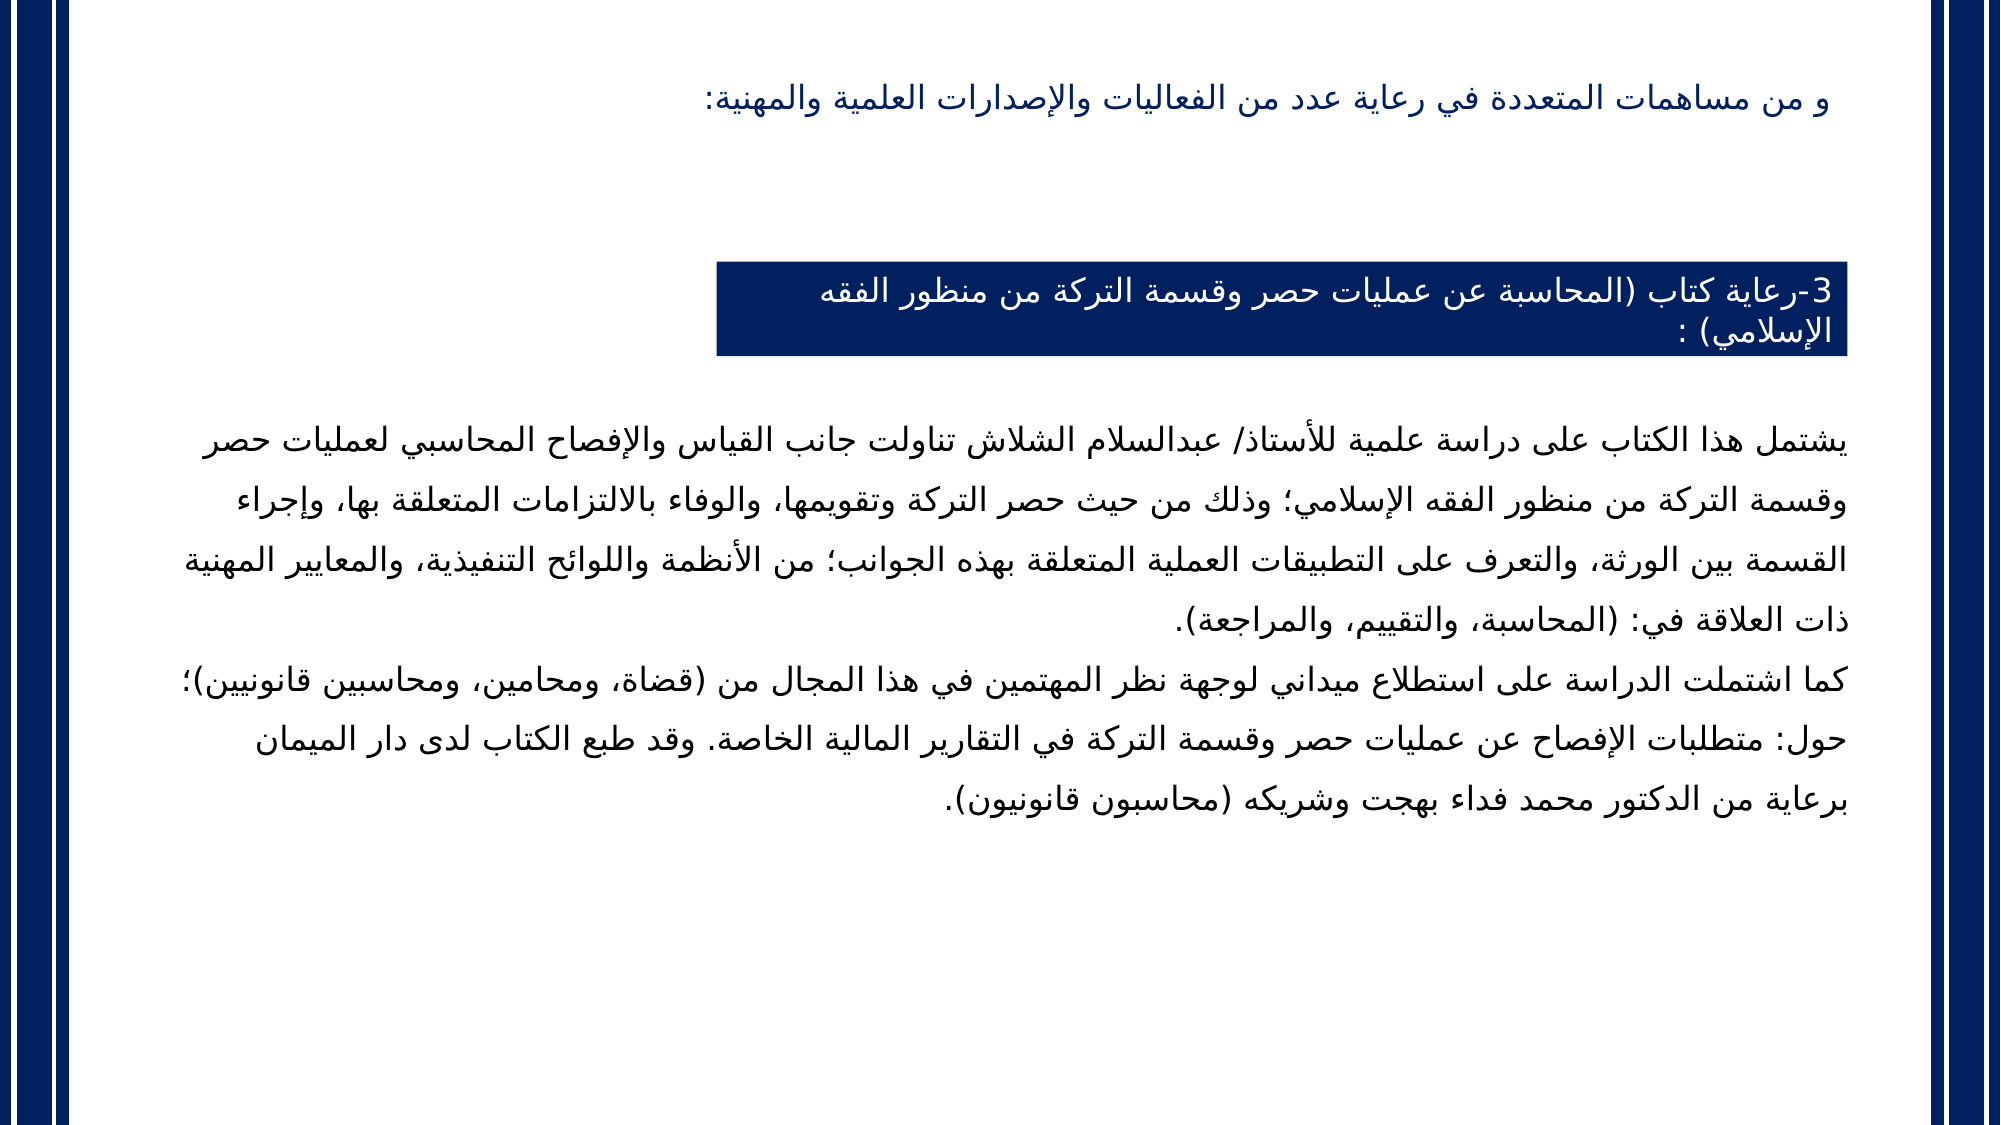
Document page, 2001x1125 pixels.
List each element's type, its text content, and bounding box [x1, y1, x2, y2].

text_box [1403, 528, 2000, 597]
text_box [0, 528, 597, 597]
text_box يشتمل هذا الكتاب على دراسة علمية للأستاذ/ عبدالسلام الشلاش تناولت جانب القياس والإفصاح المحاسبي لعمليات حصر وقسمة التركة من منظور الفقه الإسلامي؛ وذلك من حيث حصر التركة وتقويمها، والوفاء بالالتزامات المتعلقة بها، وإجراء القسمة بين الورثة، والتعرف على التطبيقات العملية المتعلقة بهذه الجوانب؛ من الأنظمة واللوائح التنفيذية، والمعايير المهنية ذات العلاقة في: (المحاسبة، والتقييم، والمراجعة). كما اشتملت الدراسة على استطلاع ميداني لوجهة نظر المهتمين في هذا المجال من (قضاة، ومحامين، ومحاسبين قانونيين)؛ حول: متطلبات الإفصاح عن عمليات حصر وقسمة التركة في التقارير المالية الخاصة. وقد طبع الكتاب لدى دار الميمان برعاية من الدكتور محمد فداء بهجت وشريكه (محاسبون قانونيون). [152, 390, 1866, 825]
text_box و من مساهمات المتعددة في رعاية عدد من الفعاليات والإصدارات العلمية والمهنية: [551, 68, 1848, 124]
text_box 3-رعاية كتاب (المحاسبة عن عمليات حصر وقسمة التركة من منظور الفقه الإسلامي) : [716, 261, 1848, 357]
